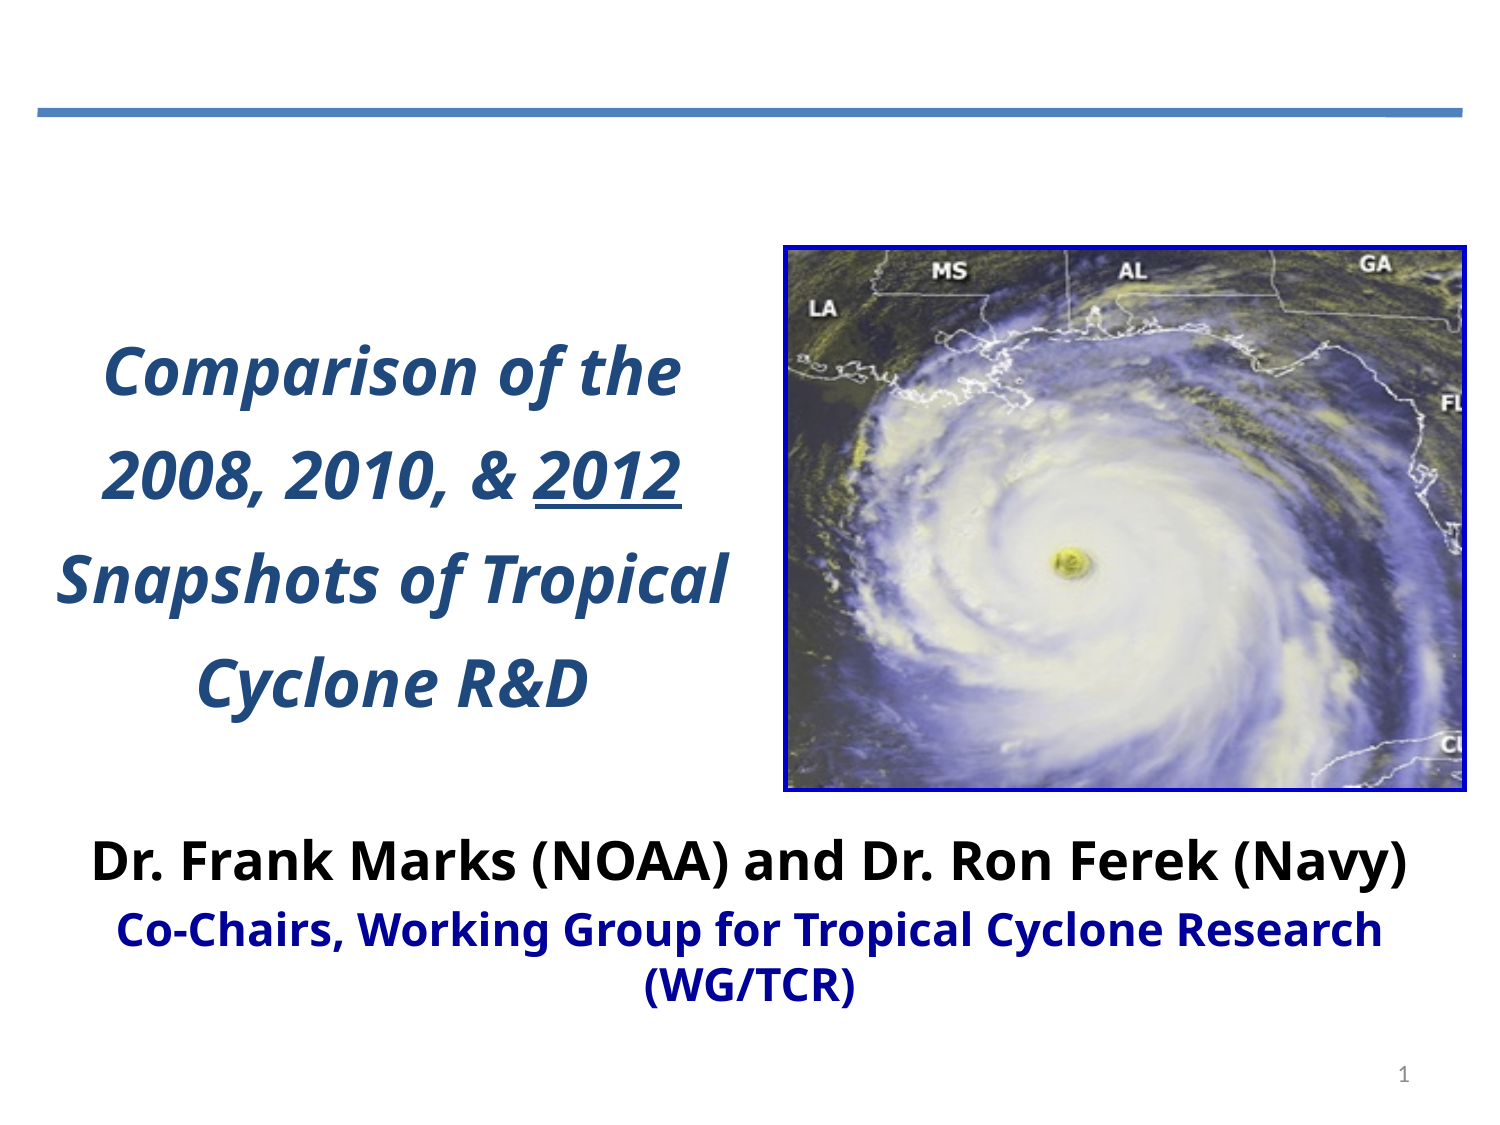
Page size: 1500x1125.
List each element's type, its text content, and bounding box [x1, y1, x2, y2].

slide_number 1 [1074, 1042, 1425, 1103]
picture [787, 249, 1463, 788]
text_box Comparison of the 2008, 2010, & 2012 Snapshots of Tropical Cyclone R&D [5, 212, 781, 813]
text_box Dr. Frank Marks (NOAA) and Dr. Ron Ferek (Navy) Co-Chairs, Working Group for Tropical Cyclone Research (WG/TCR) [0, 825, 1500, 1013]
